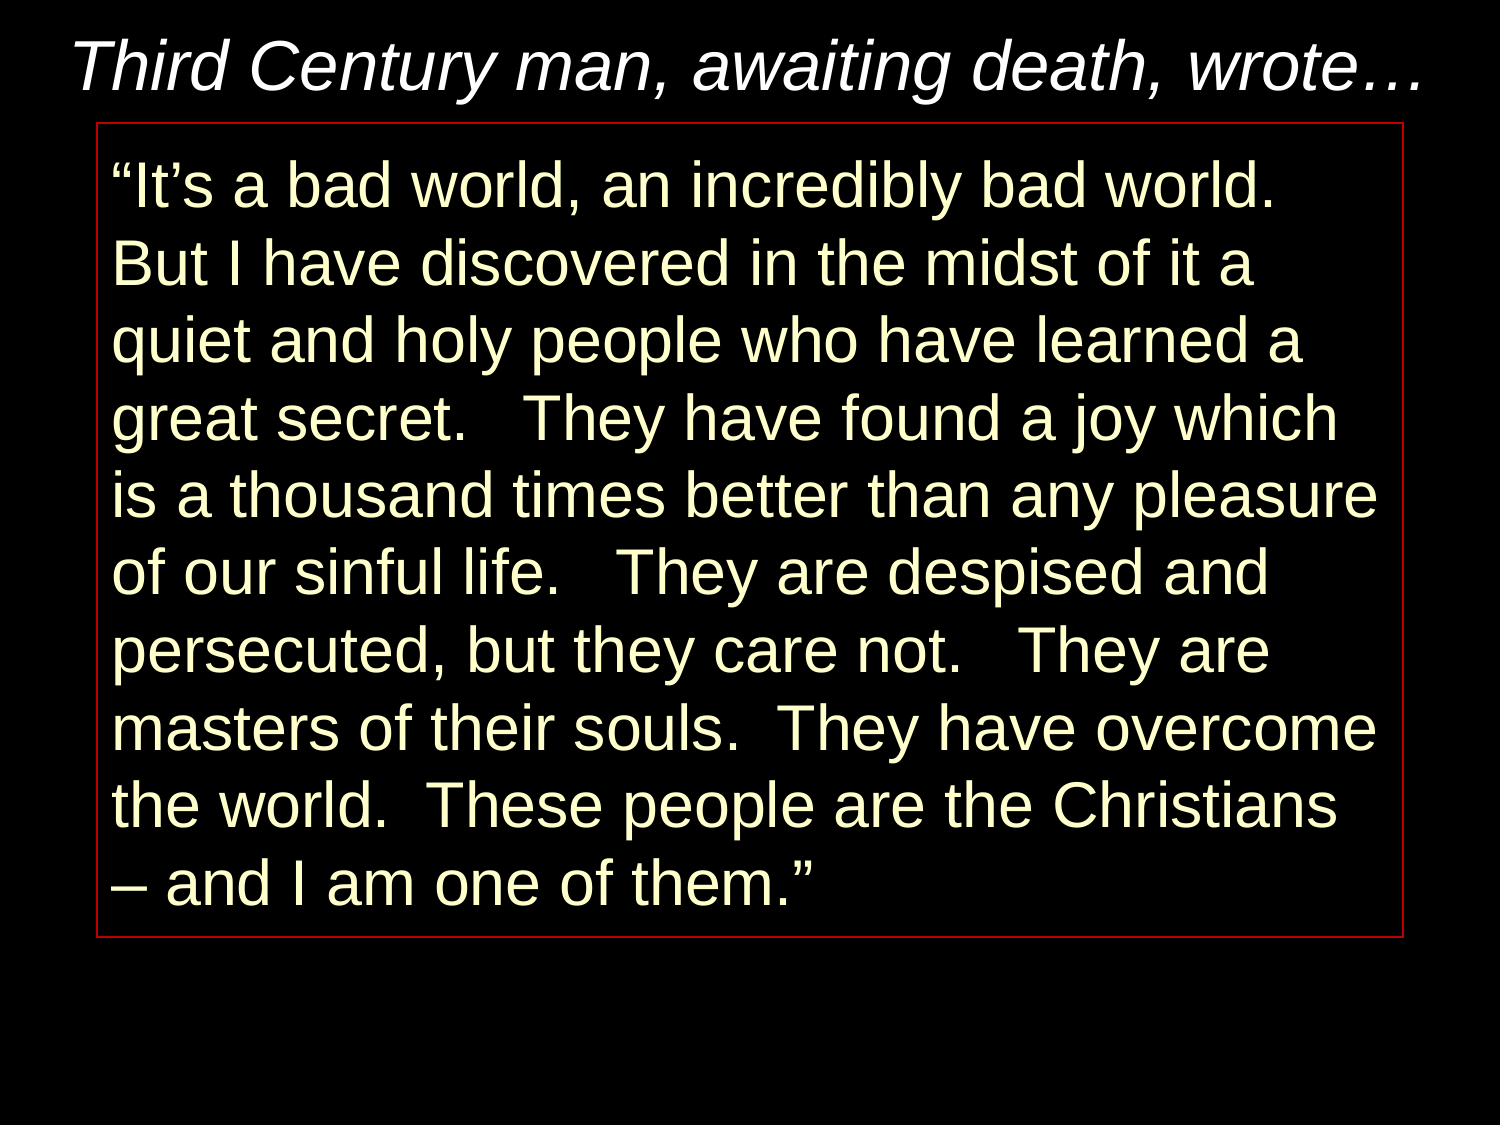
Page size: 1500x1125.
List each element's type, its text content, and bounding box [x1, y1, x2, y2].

title Third Century man, awaiting death, wrote… [43, 0, 1457, 125]
text_box “It’s a bad world, an incredibly bad world. But I have discovered in the midst of it a quiet and holy people who have learned a great secret. They have found a joy which is a thousand times better than any pleasure of our sinful life. They are despised and persecuted, but they care not. They are masters of their souls. They have overcome the world. These people are the Christians – and I am one of them.” [96, 122, 1404, 938]
